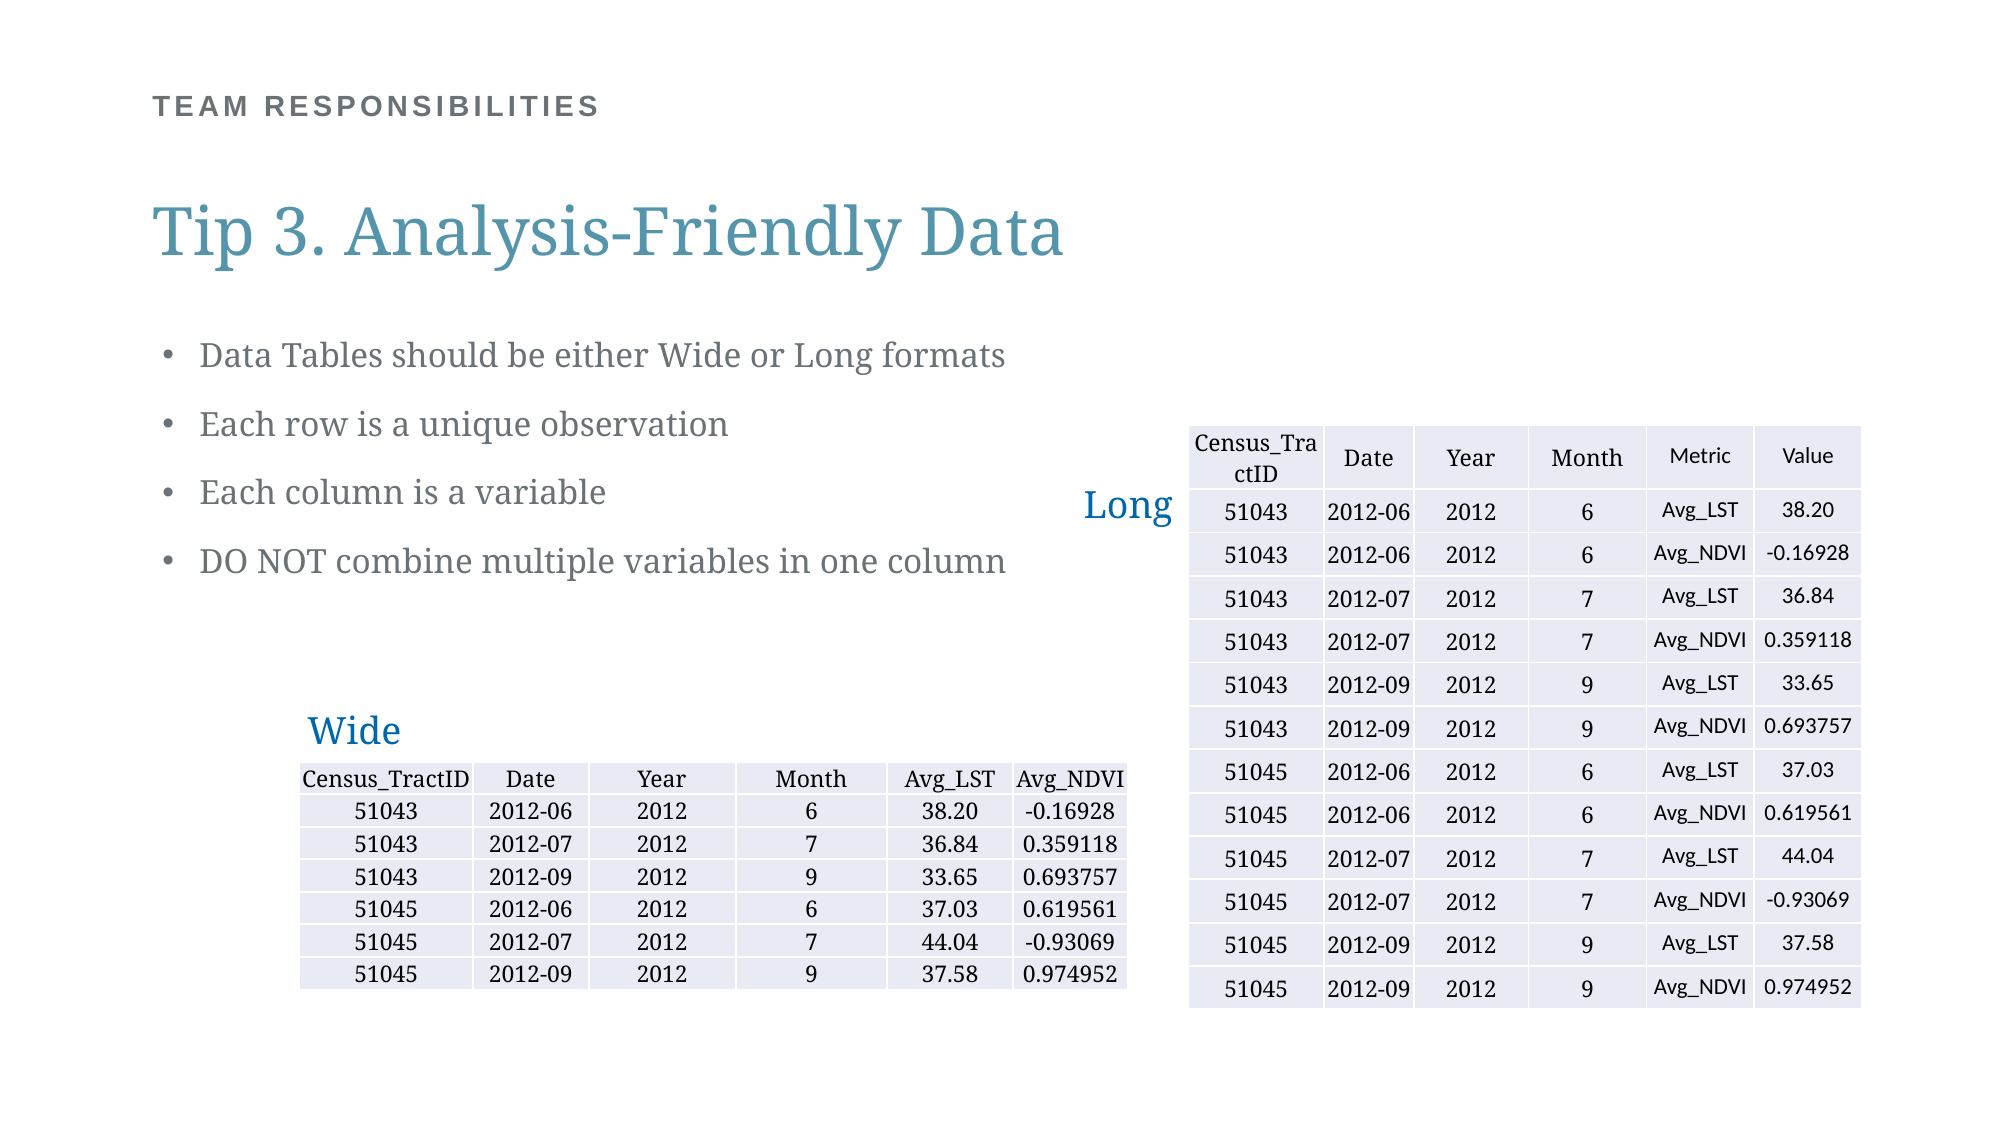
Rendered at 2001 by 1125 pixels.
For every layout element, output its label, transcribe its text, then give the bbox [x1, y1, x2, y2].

table_cell 51045 [1189, 794, 1323, 835]
table_cell 2012-06 [1325, 794, 1413, 835]
table_cell 2012 [1415, 490, 1528, 532]
table_cell 2012-09 [474, 958, 588, 989]
table_cell 0.693757 [1014, 860, 1127, 891]
table_cell 51043 [300, 795, 472, 826]
table_cell 2012-06 [1325, 533, 1413, 575]
table_cell 2012-06 [474, 893, 588, 923]
table_cell 0.974952 [1755, 967, 1861, 1008]
table_cell 51043 [1189, 707, 1323, 748]
table_cell Avg_NDVI [1647, 880, 1753, 922]
table_cell 51045 [1189, 837, 1323, 878]
table_cell 51045 [300, 925, 472, 956]
table_cell 2012 [590, 925, 735, 956]
table_cell 7 [737, 925, 886, 956]
table_cell 44.04 [888, 925, 1012, 956]
table_cell 51045 [1189, 750, 1323, 792]
table_cell 51045 [1189, 967, 1323, 1008]
table_cell 2012 [1415, 967, 1528, 1008]
table_cell 2012-06 [1325, 490, 1413, 532]
text_box Long [1068, 473, 1188, 533]
table_cell -0.16928 [1755, 533, 1861, 575]
table_cell 51045 [1189, 880, 1323, 922]
table_cell 2012-09 [1325, 663, 1413, 705]
table_header Census_TractID [300, 763, 472, 793]
table_cell 38.20 [1755, 490, 1861, 532]
table_cell 51043 [1189, 490, 1323, 532]
table_cell 51043 [300, 860, 472, 891]
table_cell 6 [737, 893, 886, 923]
table_cell 0.619561 [1014, 893, 1127, 923]
table_header Census_TractID [1189, 426, 1323, 488]
table_cell 2012 [1415, 707, 1528, 748]
table_header Month [1529, 426, 1646, 488]
text_box Data Tables should be either Wide or Long formats Each row is a unique observation Each column is a variable DO NOT combine multiple variables in one column [137, 319, 1895, 1038]
table_cell Avg_LST [1647, 663, 1753, 705]
table_cell 2012 [1415, 880, 1528, 922]
table_cell 51043 [1189, 533, 1323, 575]
table_cell 51043 [1189, 620, 1323, 662]
table_cell Avg_LST [1647, 837, 1753, 878]
table_cell 0.974952 [1014, 958, 1127, 989]
title TEAM RESPONSIBILITIES [137, 59, 1863, 154]
table_cell 6 [1529, 750, 1646, 792]
table_header Avg_NDVI [1014, 763, 1127, 793]
table_cell 2012 [1415, 924, 1528, 965]
table_cell 37.58 [888, 958, 1012, 989]
table_cell 0.359118 [1014, 828, 1127, 858]
table_cell 2012 [590, 893, 735, 923]
table_cell 6 [1529, 490, 1646, 532]
table_cell 44.04 [1755, 837, 1861, 878]
table_cell 6 [1529, 533, 1646, 575]
table_cell 2012-09 [474, 860, 588, 891]
table_cell 38.20 [888, 795, 1012, 826]
table_cell 2012 [1415, 577, 1528, 618]
table_cell 2012 [1415, 533, 1528, 575]
table_cell 7 [737, 828, 886, 858]
table_cell 7 [1529, 620, 1646, 662]
table_cell Avg_LST [1647, 577, 1753, 618]
table_cell 2012 [590, 958, 735, 989]
table_cell 51045 [300, 893, 472, 923]
table_cell Avg_LST [1647, 490, 1753, 532]
table_header Metric [1647, 426, 1753, 488]
table_cell 2012-09 [1325, 967, 1413, 1008]
table_header Month [737, 763, 886, 793]
table_cell 7 [1529, 577, 1646, 618]
table_cell 2012-07 [1325, 880, 1413, 922]
table_cell 2012-09 [1325, 707, 1413, 748]
table_cell 2012-06 [474, 795, 588, 826]
table_cell 2012-06 [1325, 750, 1413, 792]
table_header Avg_LST [888, 763, 1012, 793]
table_header Value [1755, 426, 1861, 488]
table_cell 2012 [1415, 794, 1528, 835]
table_cell 9 [737, 958, 886, 989]
table_cell 33.65 [888, 860, 1012, 891]
table_cell 2012-07 [1325, 577, 1413, 618]
table_cell 6 [1529, 794, 1646, 835]
table_cell 9 [737, 860, 886, 891]
table_cell 36.84 [888, 828, 1012, 858]
table_cell 36.84 [1755, 577, 1861, 618]
table_header Year [1415, 426, 1528, 488]
table_cell 2012-07 [1325, 620, 1413, 662]
table_cell 2012-07 [474, 828, 588, 858]
table_cell -0.93069 [1014, 925, 1127, 956]
table_cell 51045 [300, 958, 472, 989]
table_header Date [1325, 426, 1413, 488]
table_cell 51043 [1189, 663, 1323, 705]
list Tip 3. Analysis-Friendly Data [137, 161, 1895, 296]
table_cell 0.693757 [1755, 707, 1861, 748]
table_cell 2012 [590, 860, 735, 891]
table_cell 2012 [1415, 837, 1528, 878]
table_cell 2012 [1415, 663, 1528, 705]
table_cell Avg_LST [1647, 750, 1753, 792]
table_cell 51043 [1189, 577, 1323, 618]
table_cell -0.16928 [1014, 795, 1127, 826]
table_header Date [474, 763, 588, 793]
table_cell 9 [1529, 967, 1646, 1008]
table_cell 2012 [590, 795, 735, 826]
table_cell 9 [1529, 707, 1646, 748]
table_cell 9 [1529, 924, 1646, 965]
table_cell 37.58 [1755, 924, 1861, 965]
table_cell Avg_NDVI [1647, 967, 1753, 1008]
table_cell 2012-09 [1325, 924, 1413, 965]
table_cell Avg_NDVI [1647, 794, 1753, 835]
table_cell 2012 [1415, 750, 1528, 792]
table_cell 51045 [1189, 924, 1323, 965]
table_cell 6 [737, 795, 886, 826]
table_cell 2012 [1415, 620, 1528, 662]
table_cell Avg_NDVI [1647, 707, 1753, 748]
table_cell Avg_LST [1647, 924, 1753, 965]
table_cell 2012 [590, 828, 735, 858]
table_cell -0.93069 [1755, 880, 1861, 922]
text_box Wide [292, 699, 417, 760]
table_header Year [590, 763, 735, 793]
table_cell 2012-07 [474, 925, 588, 956]
table_cell 33.65 [1755, 663, 1861, 705]
table_cell 37.03 [1755, 750, 1861, 792]
table_cell Avg_NDVI [1647, 533, 1753, 575]
table_cell 37.03 [888, 893, 1012, 923]
table_cell 7 [1529, 880, 1646, 922]
table_cell Avg_NDVI [1647, 620, 1753, 662]
table_cell 0.359118 [1755, 620, 1861, 662]
table_cell 9 [1529, 663, 1646, 705]
table_cell 51043 [300, 828, 472, 858]
table_cell 0.619561 [1755, 794, 1861, 835]
table_cell 7 [1529, 837, 1646, 878]
table_cell 2012-07 [1325, 837, 1413, 878]
